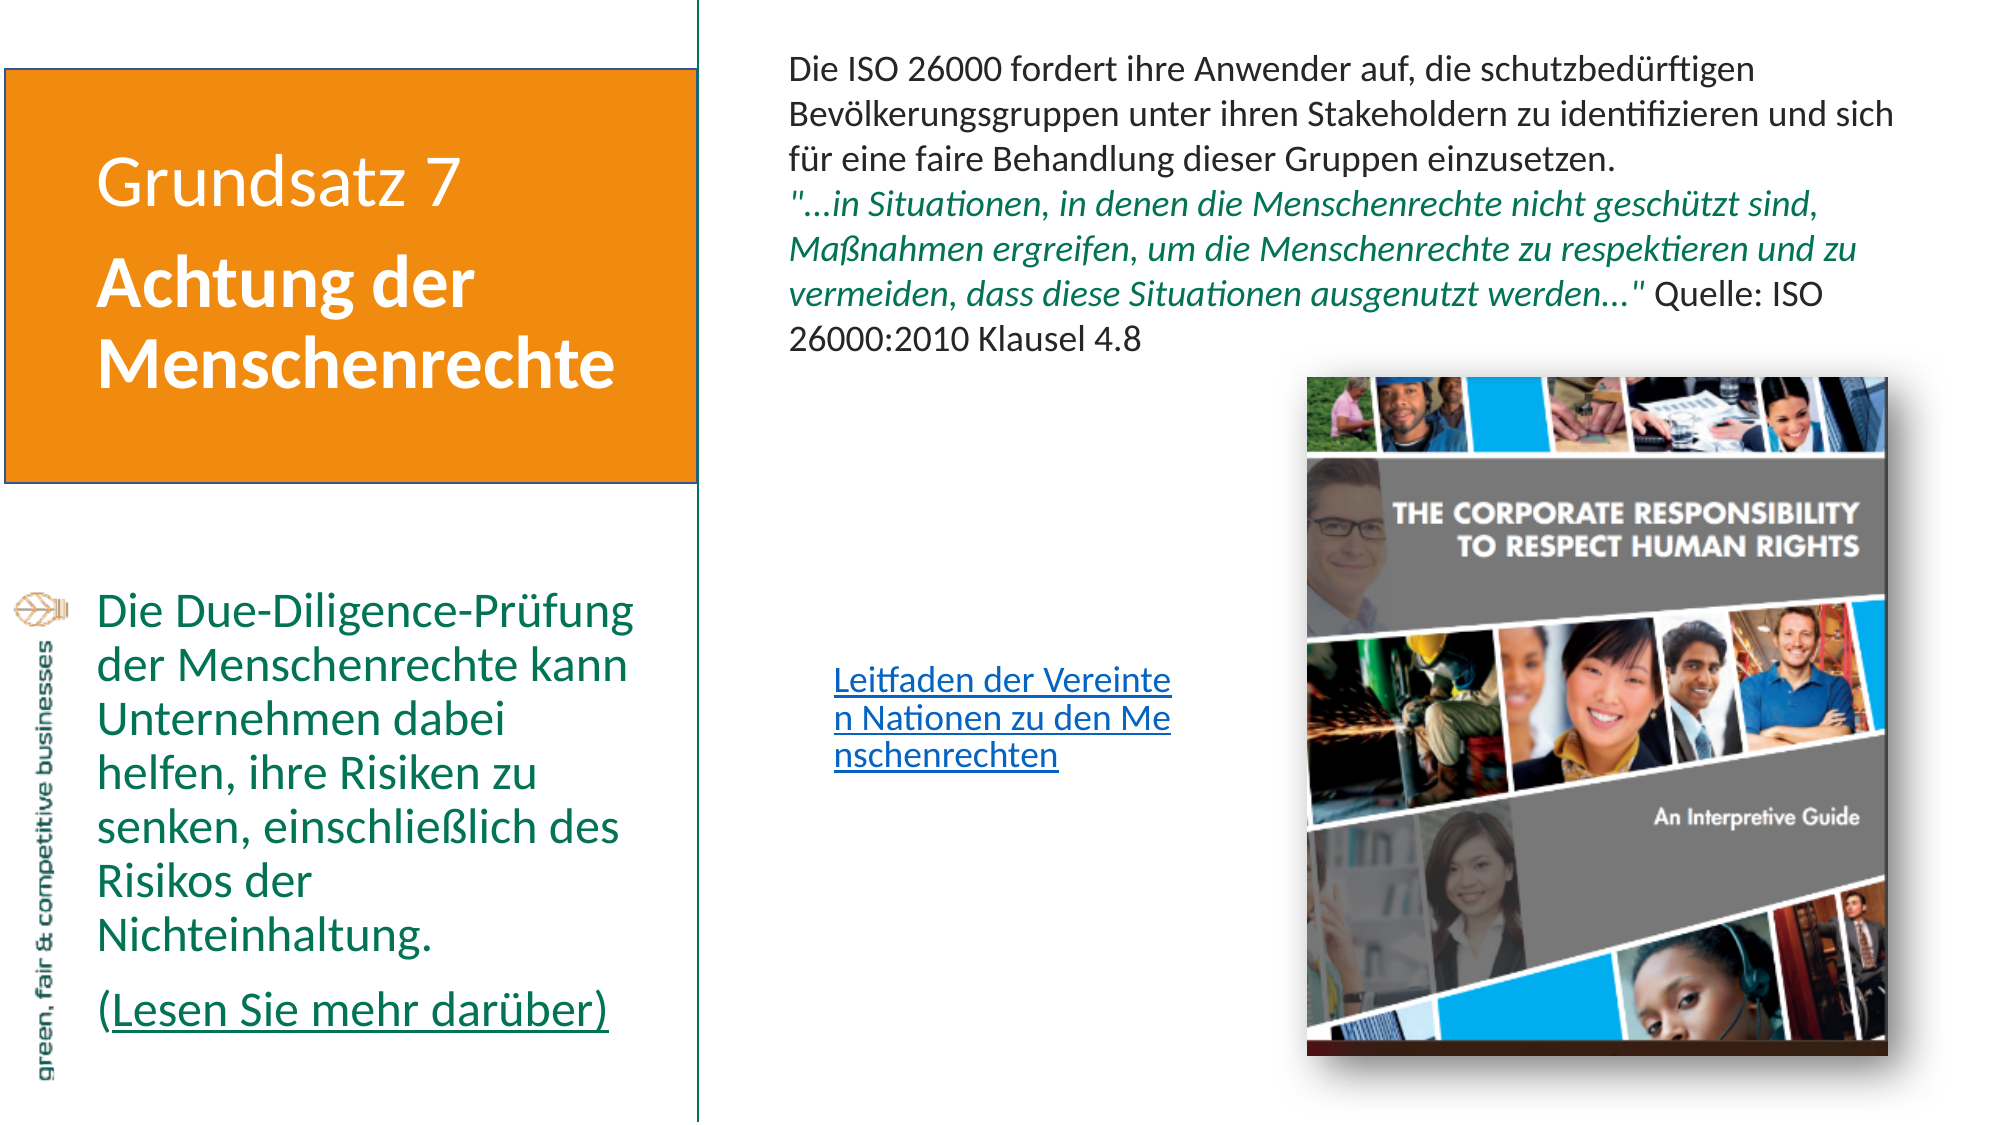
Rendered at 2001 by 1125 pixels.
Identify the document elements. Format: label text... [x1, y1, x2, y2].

text_box [4, 68, 698, 484]
list Die ISO 26000 fordert ihre Anwender auf, die schutzbedürftigen Bevölkerungsgruppen unter ihren Stakeholdern zu identifizieren und sich für eine faire Behandlung dieser Gruppen einzusetzen. "...in Situationen, in denen die Menschenrechte nicht geschützt sind, Maßnahmen ergreifen, um die Menschenrechte zu respektieren und zu vermeiden, dass diese Situationen ausgenutzt werden..." Quelle: ISO 26000:2010 Klausel 4.8 [773, 36, 1949, 724]
text_box Leitfaden der Vereinten Nationen zu den Menschenrechten [818, 647, 1196, 708]
picture [1, 583, 81, 1121]
list Grundsatz 7 Achtung der Menschenrechte Die Due-Diligence-Prüfung der Menschenrechte kann Unternehmen dabei helfen, ihre Risiken zu senken, einschließlich des Risikos der Nichteinhaltung. (Lesen Sie mehr darüber) [81, 133, 663, 1056]
picture [1307, 377, 1888, 1056]
